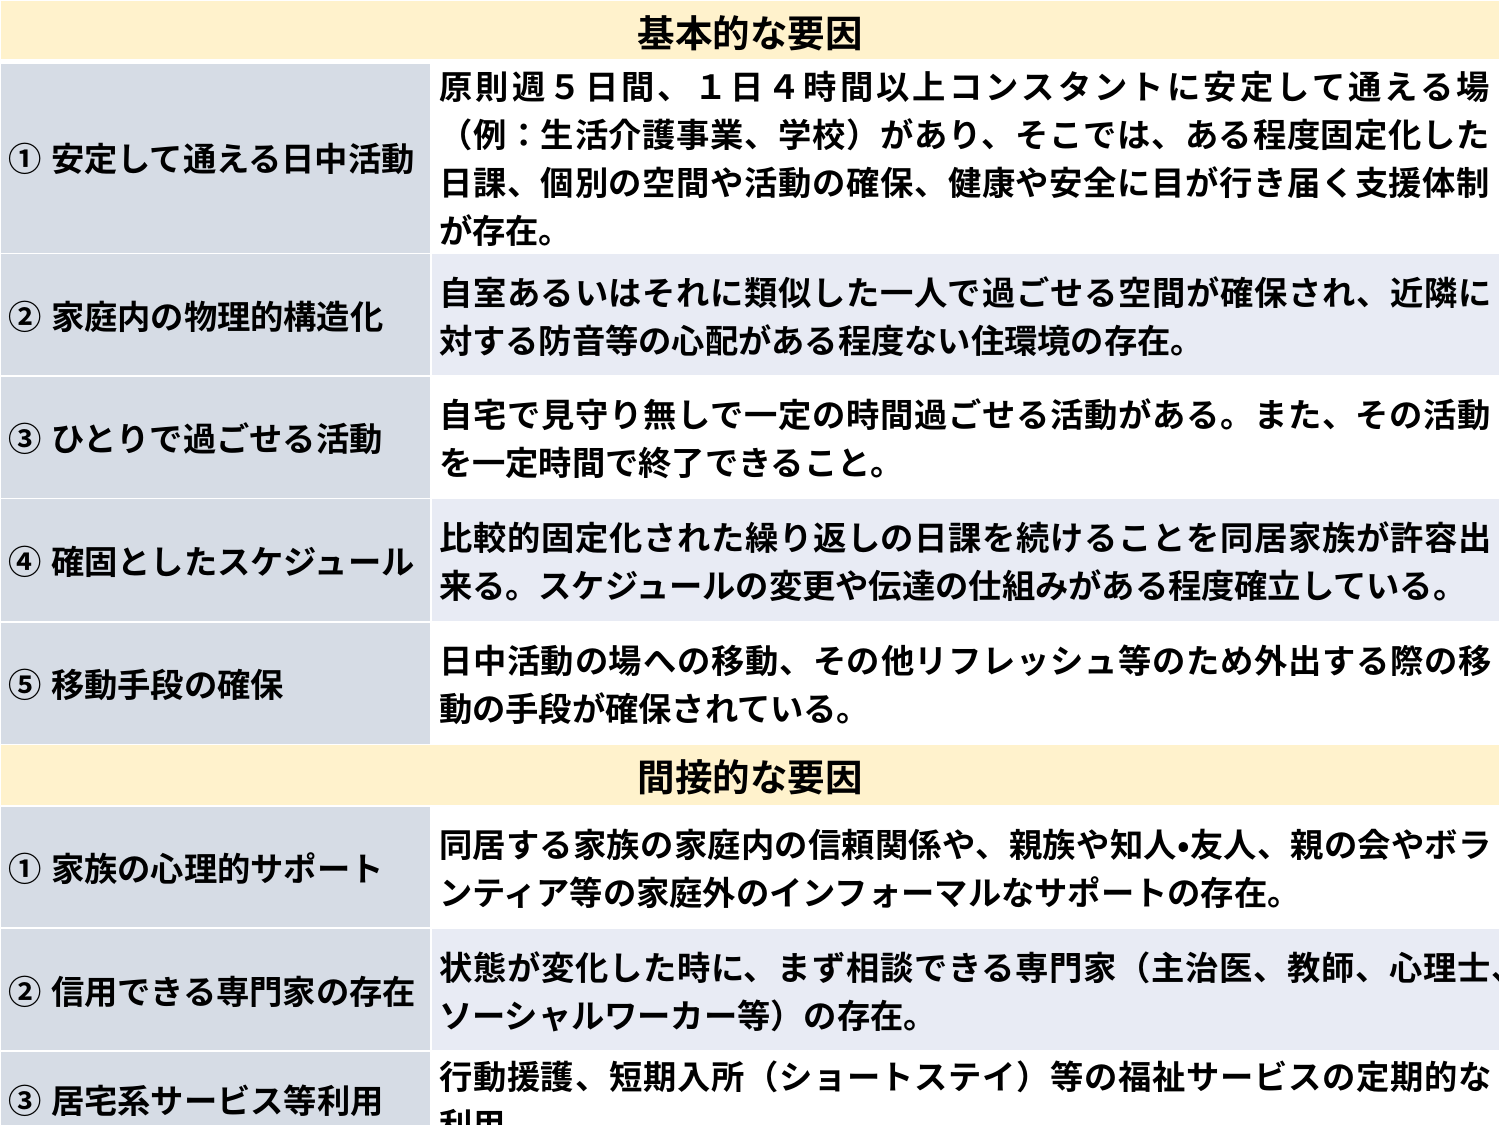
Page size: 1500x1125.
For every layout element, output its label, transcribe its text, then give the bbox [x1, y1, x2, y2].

table_cell ②信用できる専門家の存在 [1, 929, 430, 1050]
table_cell 行動援護、短期入所（ショートステイ）等の福祉サービスの定期的な利用。 [432, 1052, 1499, 1125]
table_cell ③居宅系サービス等利用 [1, 1052, 430, 1125]
table_cell 原則週５日間、１日４時間以上コンスタントに安定して通える場（例：生活介護事業、学校）があり、そこでは、ある程度固定化した日課、個別の空間や活動の確保、健康や安全に目が行き届く支援体制が存在。 [432, 64, 1499, 253]
table_cell ②家庭内の物理的構造化 [1, 254, 430, 375]
table_cell 日中活動の場への移動、その他リフレッシュ等のため外出する際の移動の手段が確保されている。 [432, 623, 1499, 744]
table_cell 比較的固定化された繰り返しの日課を続けることを同居家族が許容出来る。スケジュールの変更や伝達の仕組みがある程度確立している。 [432, 499, 1499, 621]
table_cell ④確固としたスケジュール [1, 499, 430, 621]
table_cell ③ひとりで過ごせる活動 [1, 377, 430, 498]
table_cell 状態が変化した時に、まず相談できる専門家（主治医、教師、心理士、ソーシャルワーカー等）の存在。 [432, 929, 1499, 1050]
table_cell ⑤移動手段の確保 [1, 623, 430, 744]
table_header 基本的な要因 [1, 1, 1499, 59]
table_cell 自室あるいはそれに類似した一人で過ごせる空間が確保され、近隣に対する防音等の心配がある程度ない住環境の存在。 [432, 254, 1499, 375]
table_cell 自宅で見守り無しで一定の時間過ごせる活動がある。また、その活動を一定時間で終了できること。 [432, 377, 1499, 498]
table_cell 同居する家族の家庭内の信頼関係や、親族や知人・友人、親の会やボランティア等の家庭外のインフォーマルなサポートの存在。 [432, 807, 1499, 927]
table_cell 間接的な要因 [1, 745, 1499, 805]
table_cell ①家族の心理的サポート [1, 807, 430, 927]
table_cell ①安定して通える日中活動 [1, 64, 430, 253]
